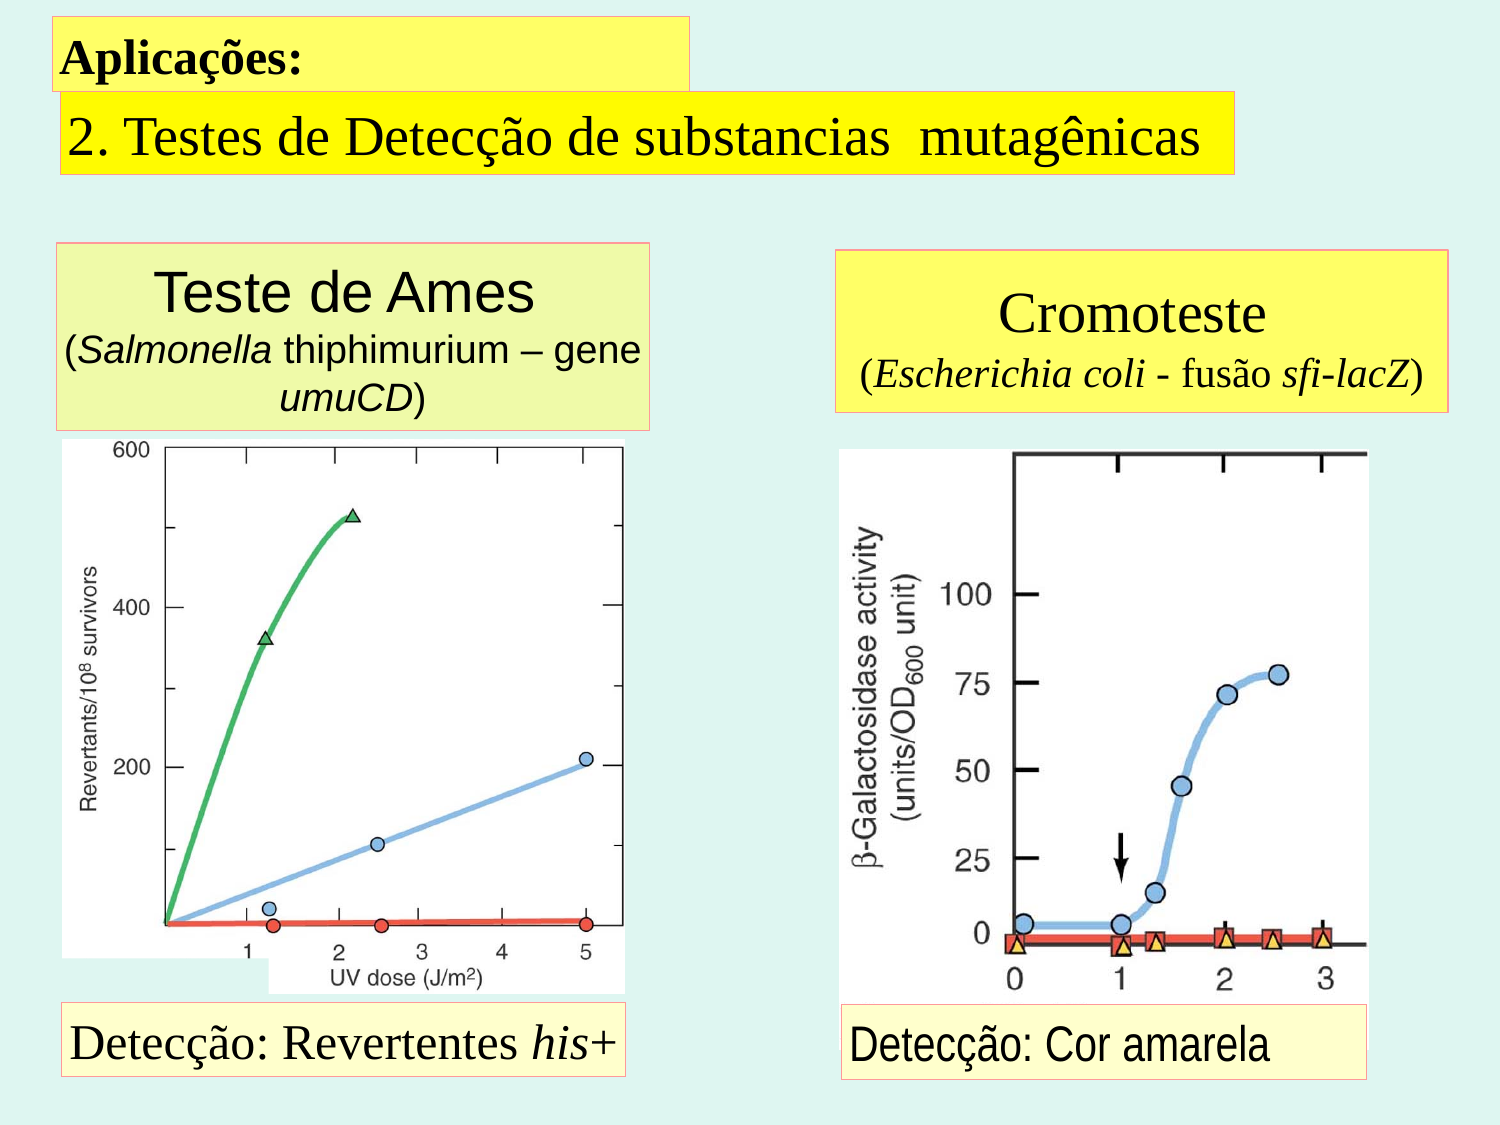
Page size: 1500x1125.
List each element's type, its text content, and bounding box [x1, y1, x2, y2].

text_box Aplicações: [52, 16, 690, 92]
picture [62, 439, 626, 994]
text_box [31, 958, 269, 1034]
picture [839, 449, 1370, 1051]
title Teste de Ames (Salmonella thiphimurium – gene umuCD) [55, 242, 651, 431]
text_box 2. Testes de Detecção de substancias mutagênicas [60, 91, 1235, 175]
text_box Detecção: Revertentes his+ [61, 1002, 626, 1077]
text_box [835, 249, 1449, 413]
text_box Detecção: Cor amarela [841, 1051, 1367, 1080]
